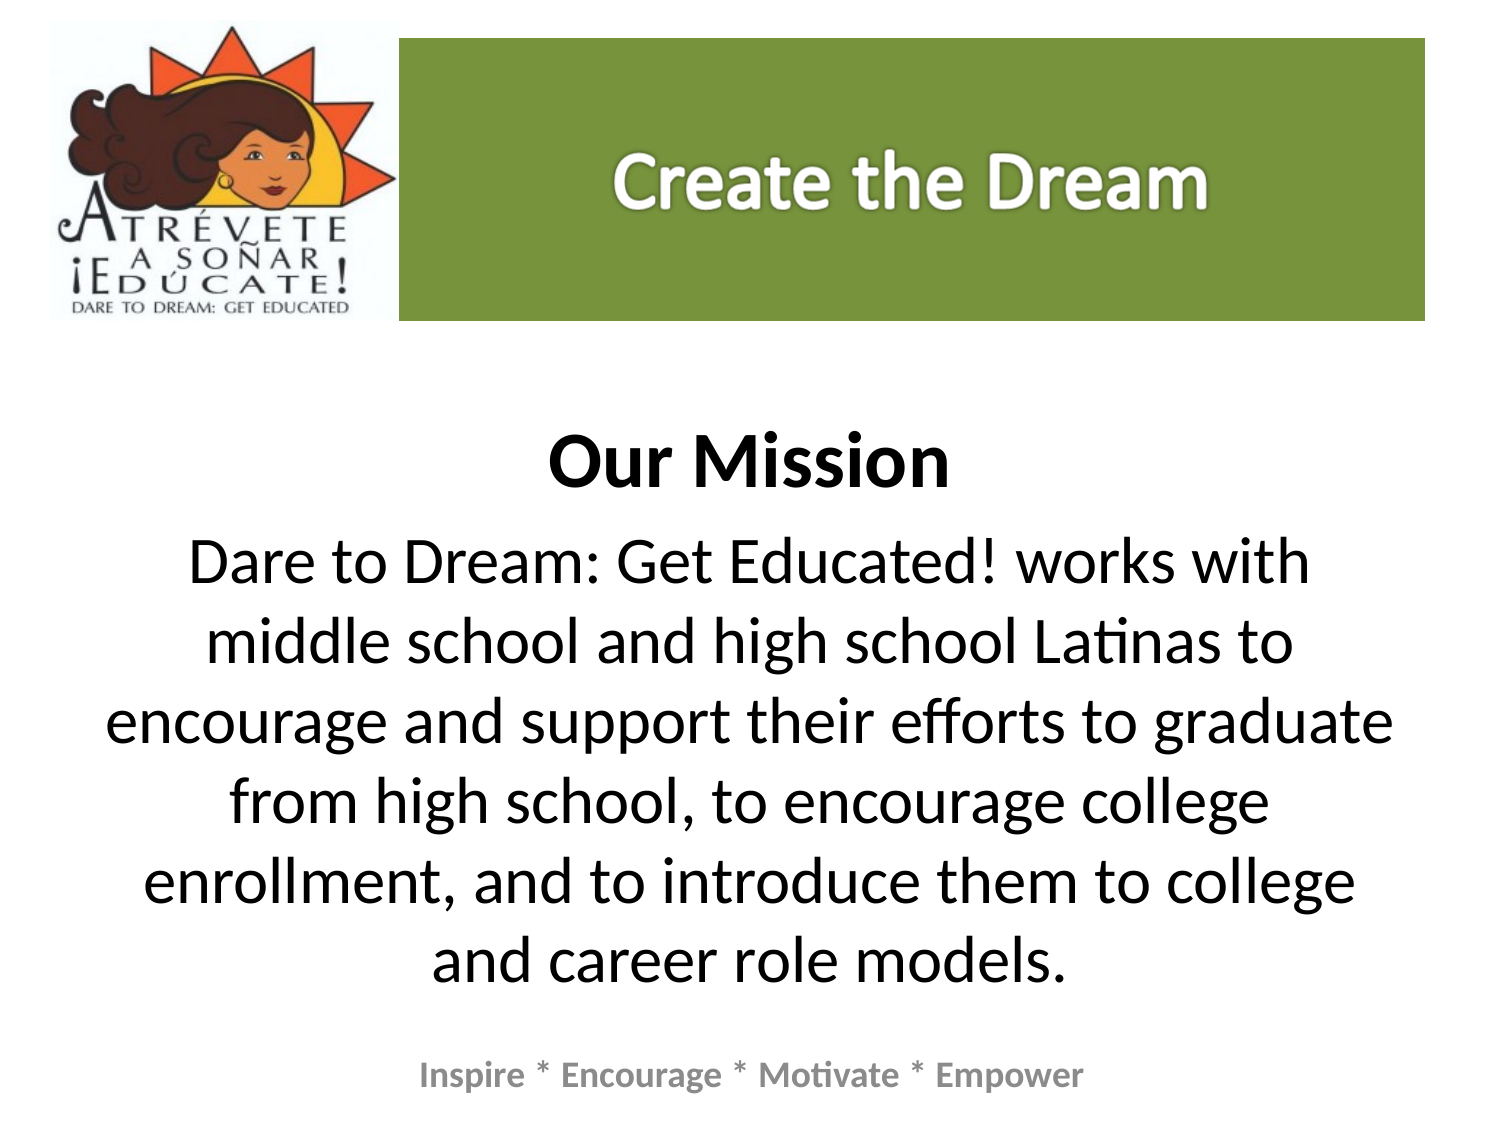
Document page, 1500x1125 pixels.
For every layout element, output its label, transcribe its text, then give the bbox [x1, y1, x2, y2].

footer Inspire * Encourage * Motivate * Empower [399, 1042, 1113, 1103]
list Our Mission Dare to Dream: Get Educated! works with middle school and high school Latinas to encourage and support their efforts to graduate from high school, to encourage college enrollment, and to introduce them to college and career role models. [75, 327, 1425, 1005]
picture [49, 19, 1426, 321]
